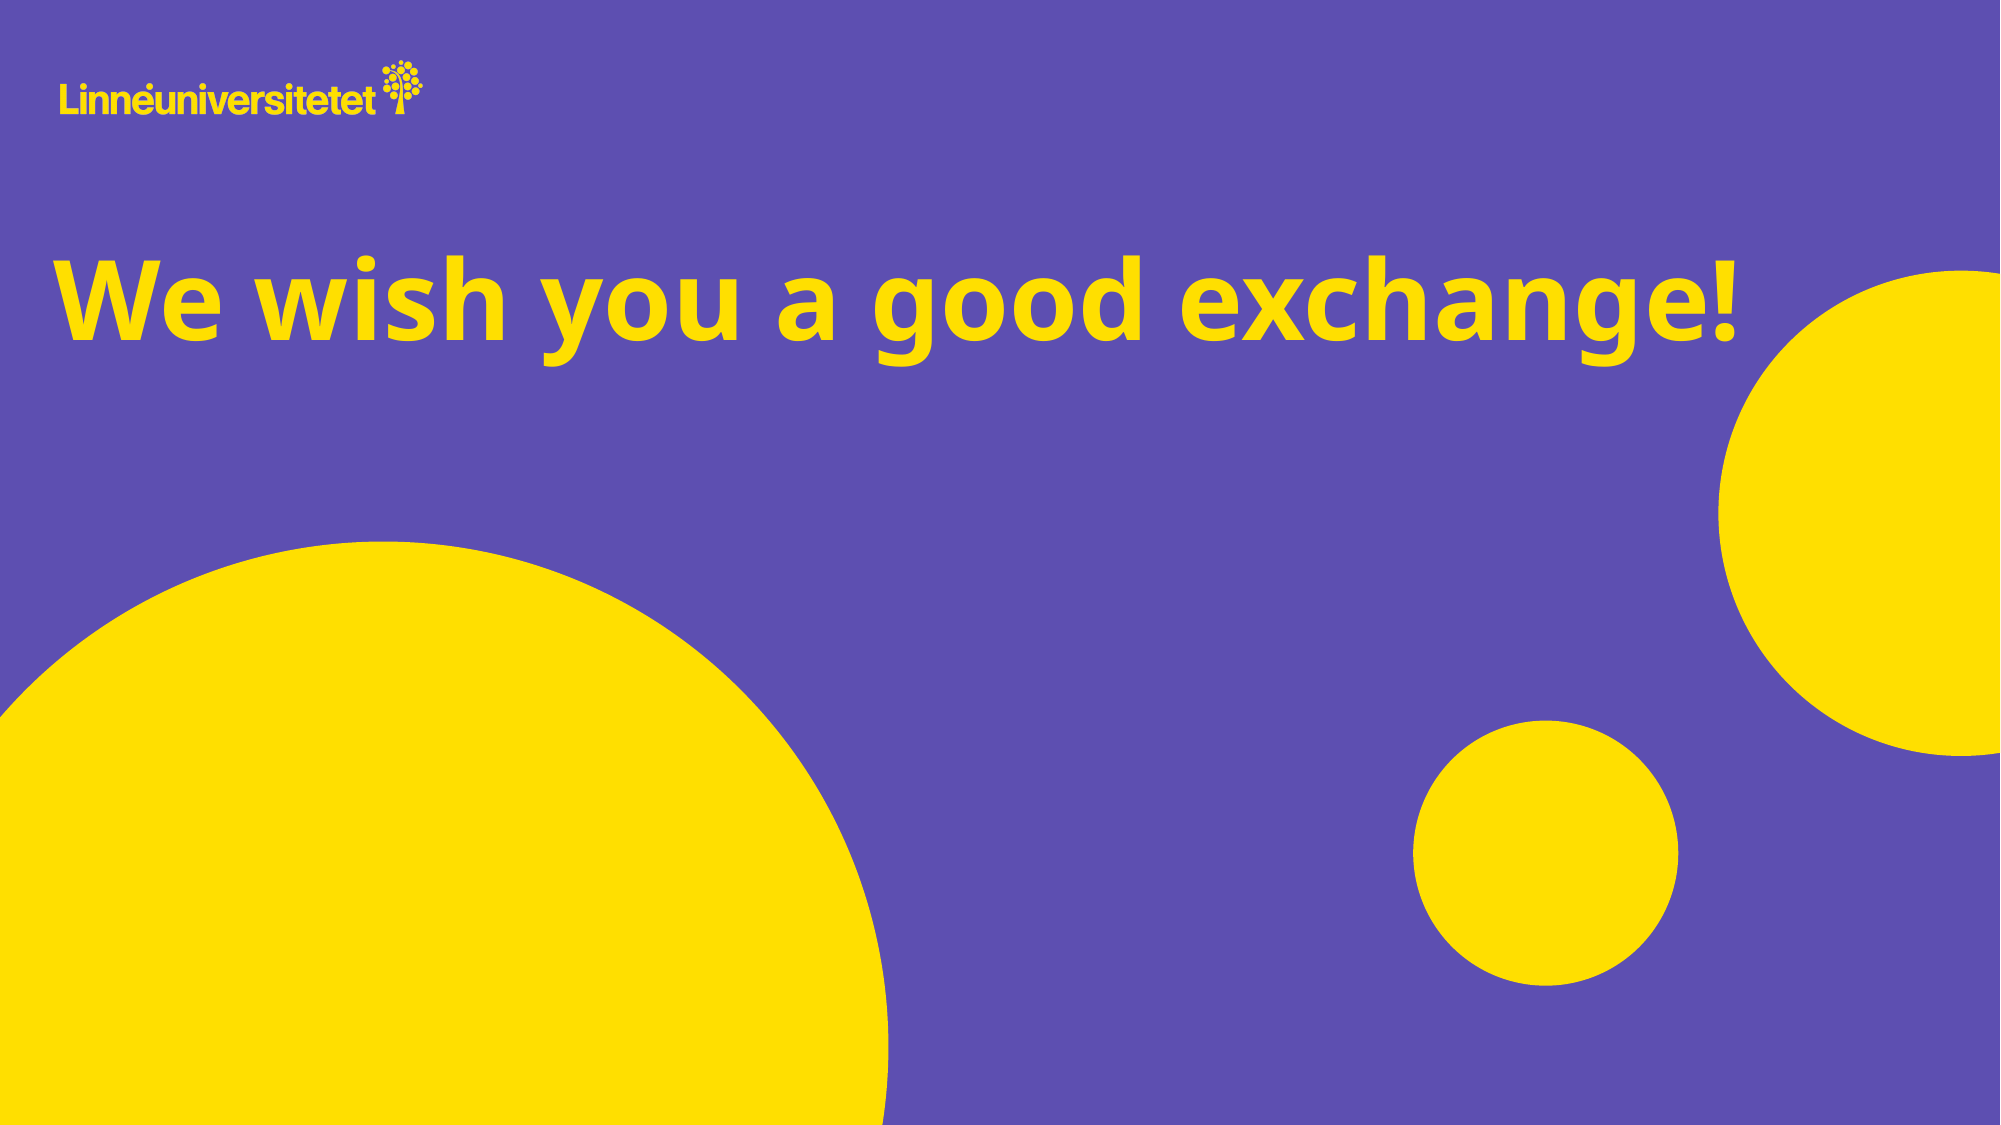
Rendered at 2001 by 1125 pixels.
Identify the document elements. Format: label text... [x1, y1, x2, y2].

picture [60, 60, 423, 115]
title We wish you a good exchange! [38, 236, 1764, 405]
